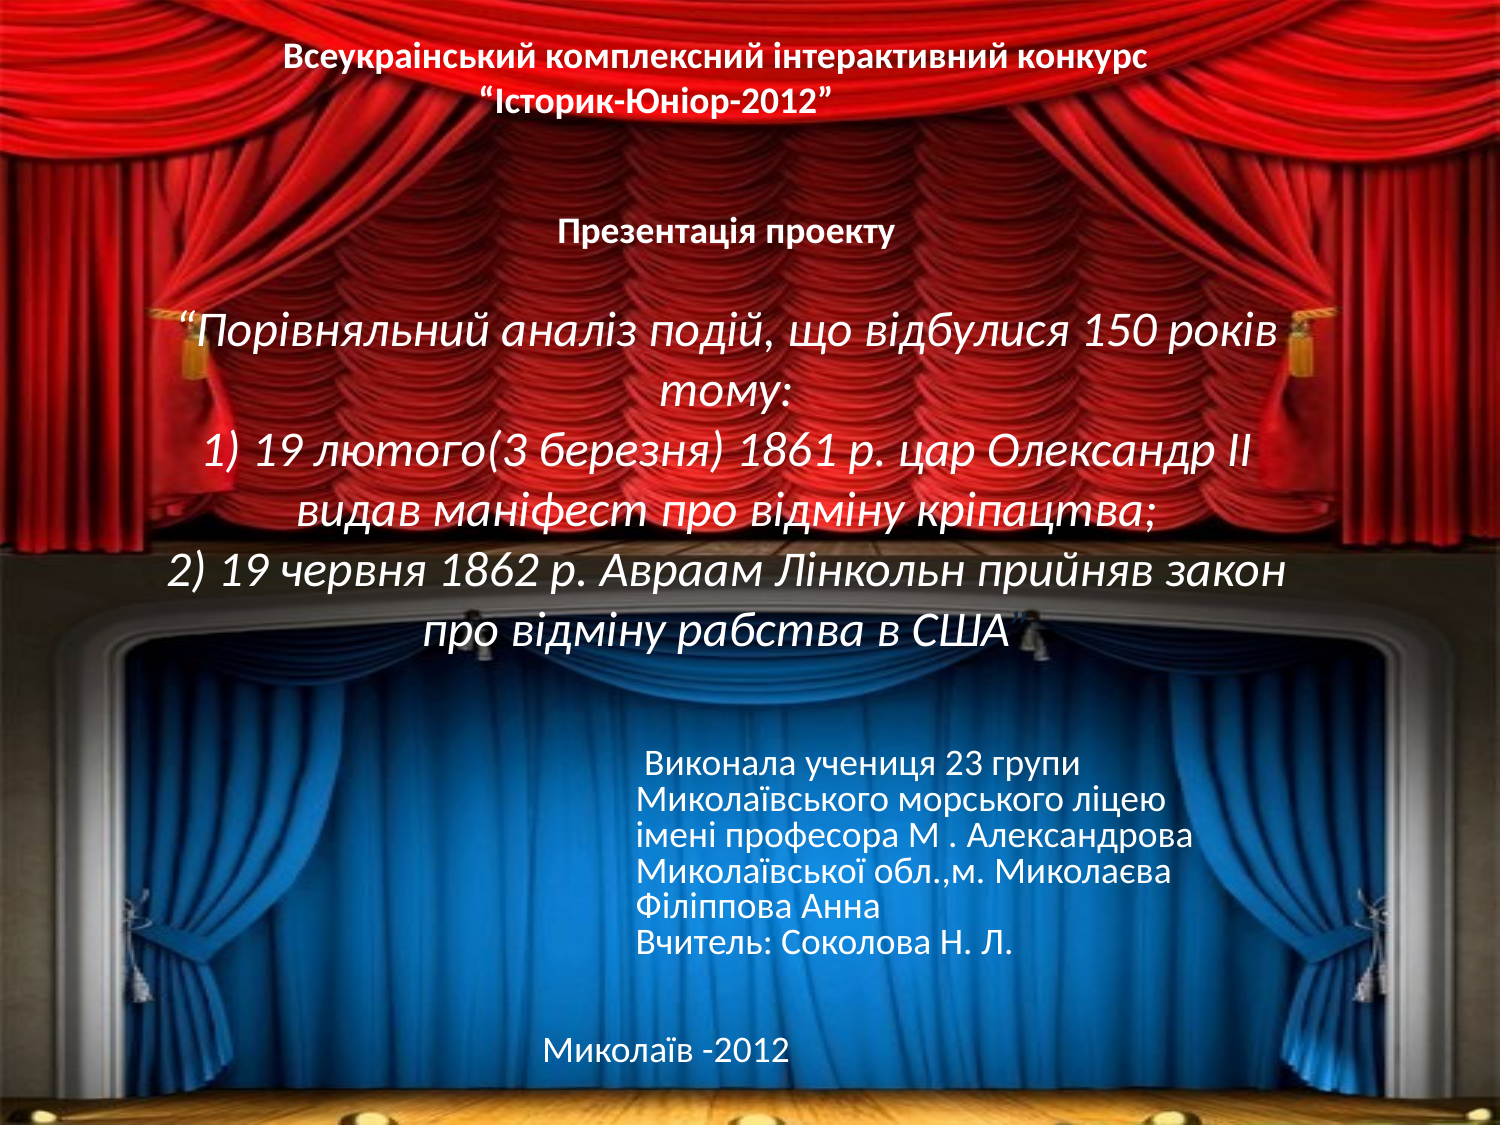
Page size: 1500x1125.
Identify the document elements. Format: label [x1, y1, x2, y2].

list [0, 0, 1500, 1125]
